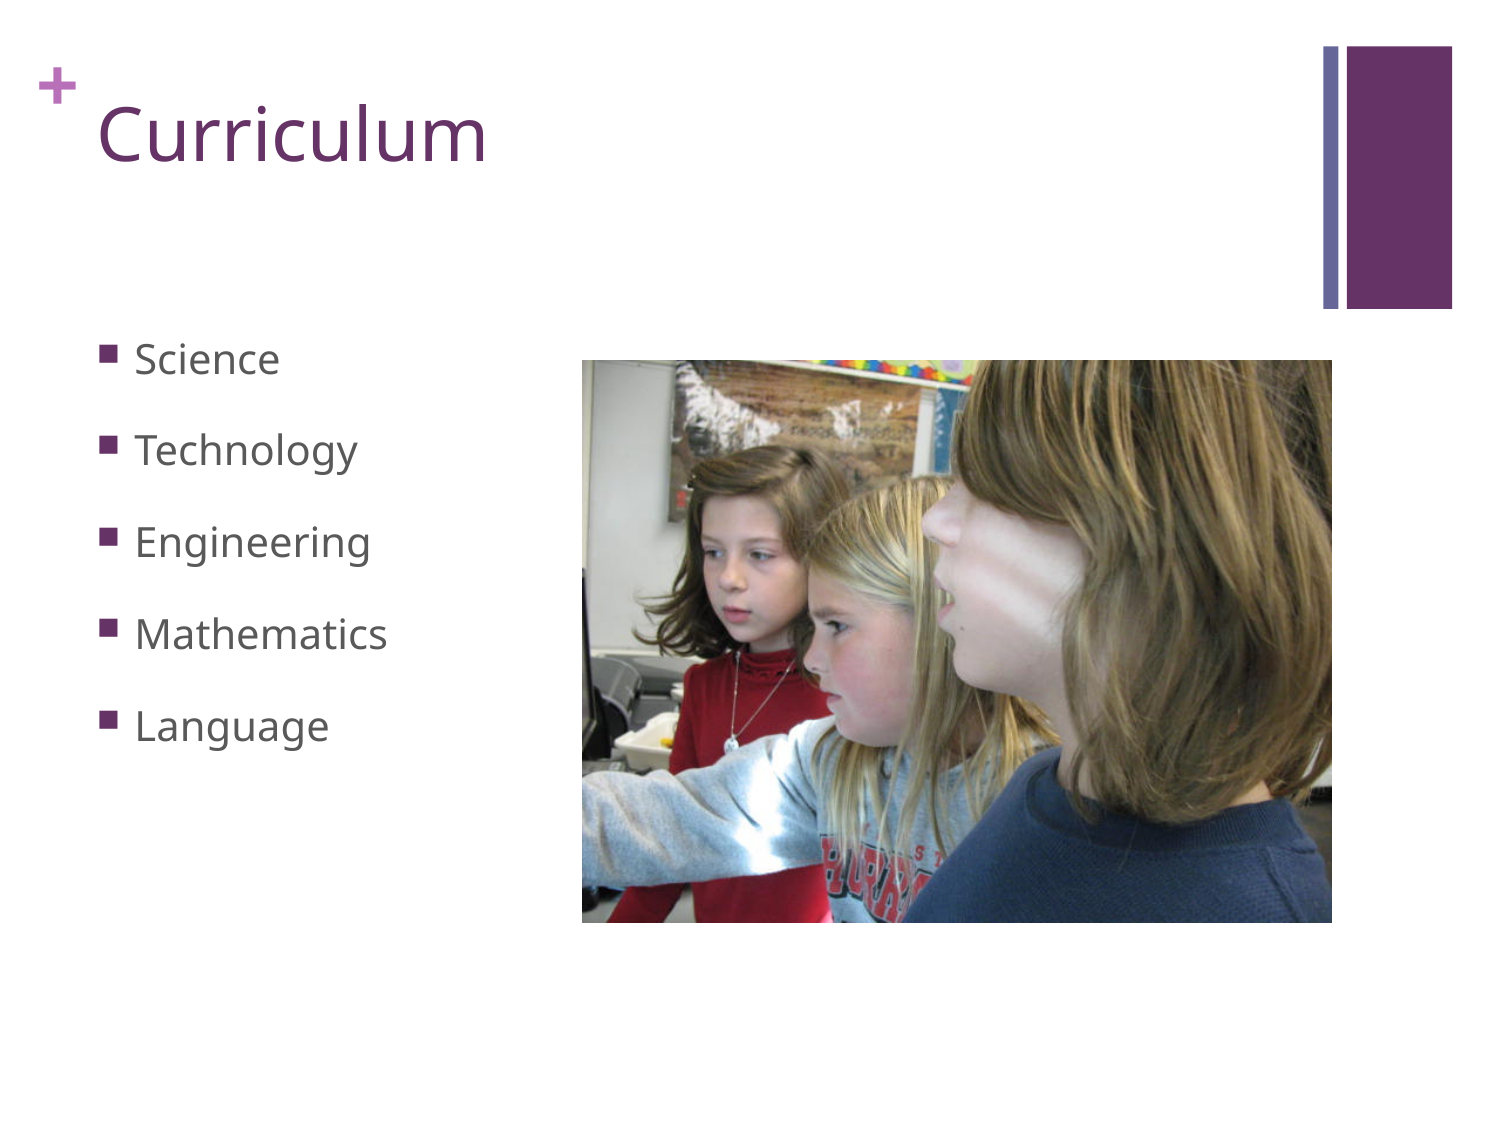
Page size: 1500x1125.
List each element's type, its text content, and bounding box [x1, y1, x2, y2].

list Science Technology Engineering Mathematics Language [81, 324, 1322, 1005]
title Curriculum [81, 79, 1322, 263]
picture [581, 360, 1333, 924]
